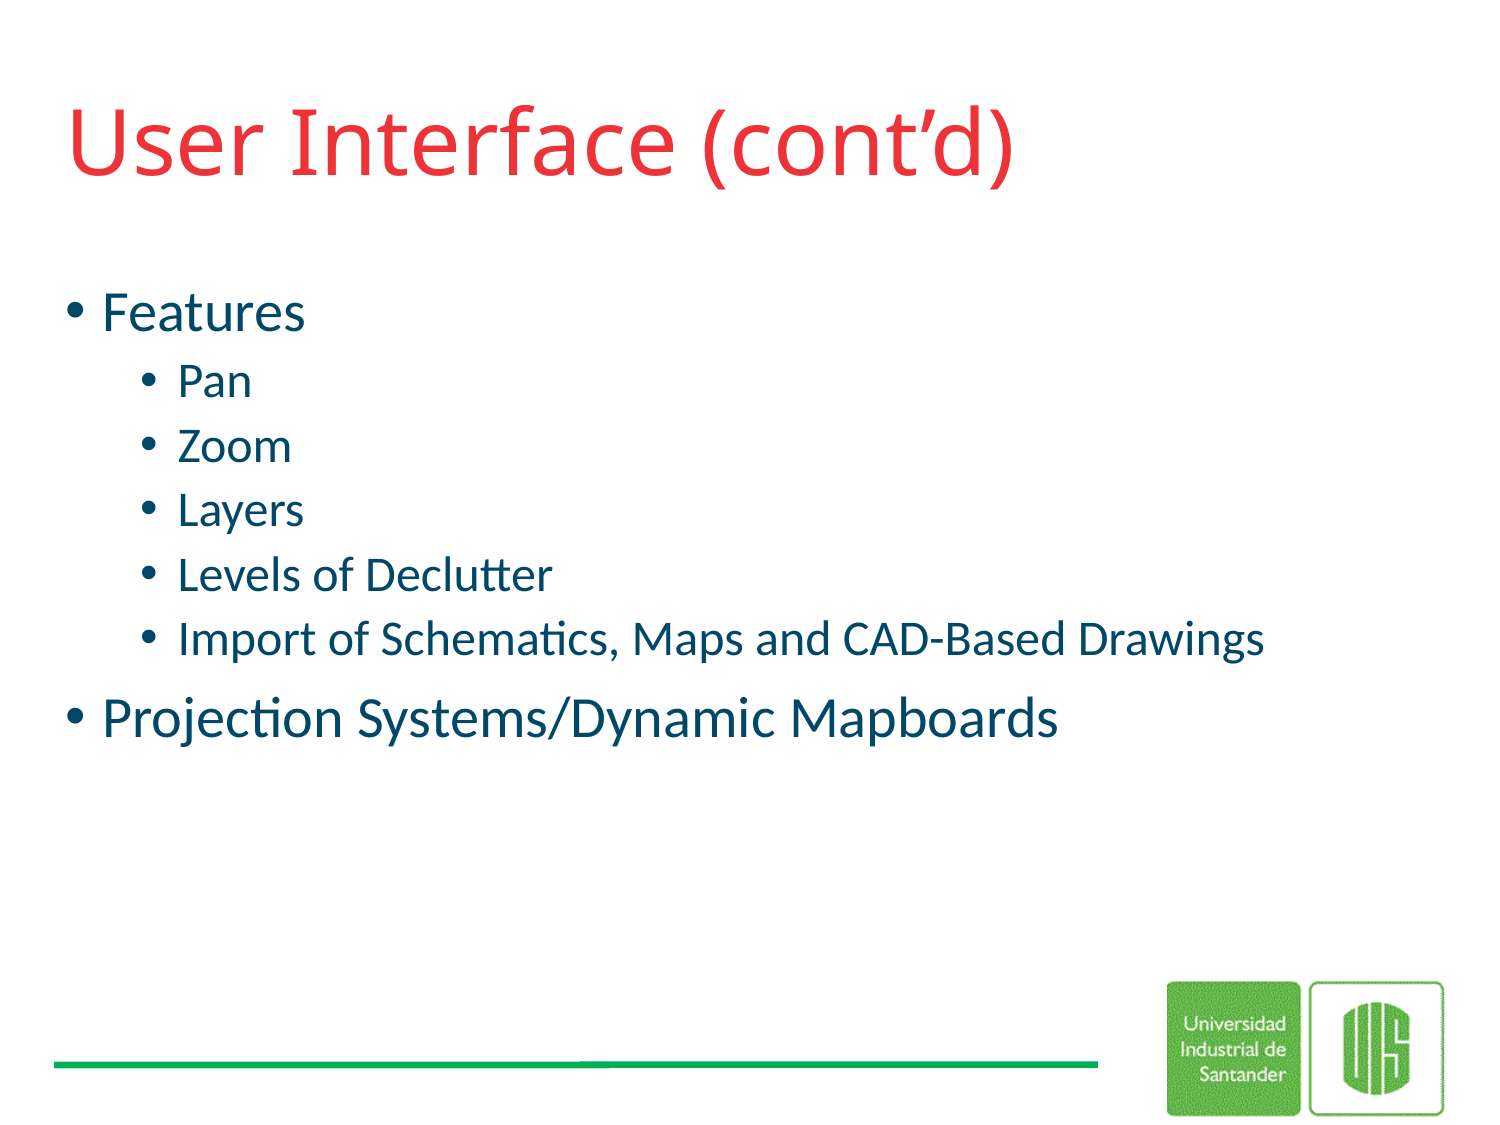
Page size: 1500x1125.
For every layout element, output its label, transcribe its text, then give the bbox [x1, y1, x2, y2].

picture [1167, 978, 1450, 1125]
list Features Pan Zoom Layers Levels of Declutter Import of Schematics, Maps and CAD-Based Drawings Projection Systems/Dynamic Mapboards [50, 273, 1437, 1014]
title User Interface (cont’d) [50, 43, 1437, 248]
